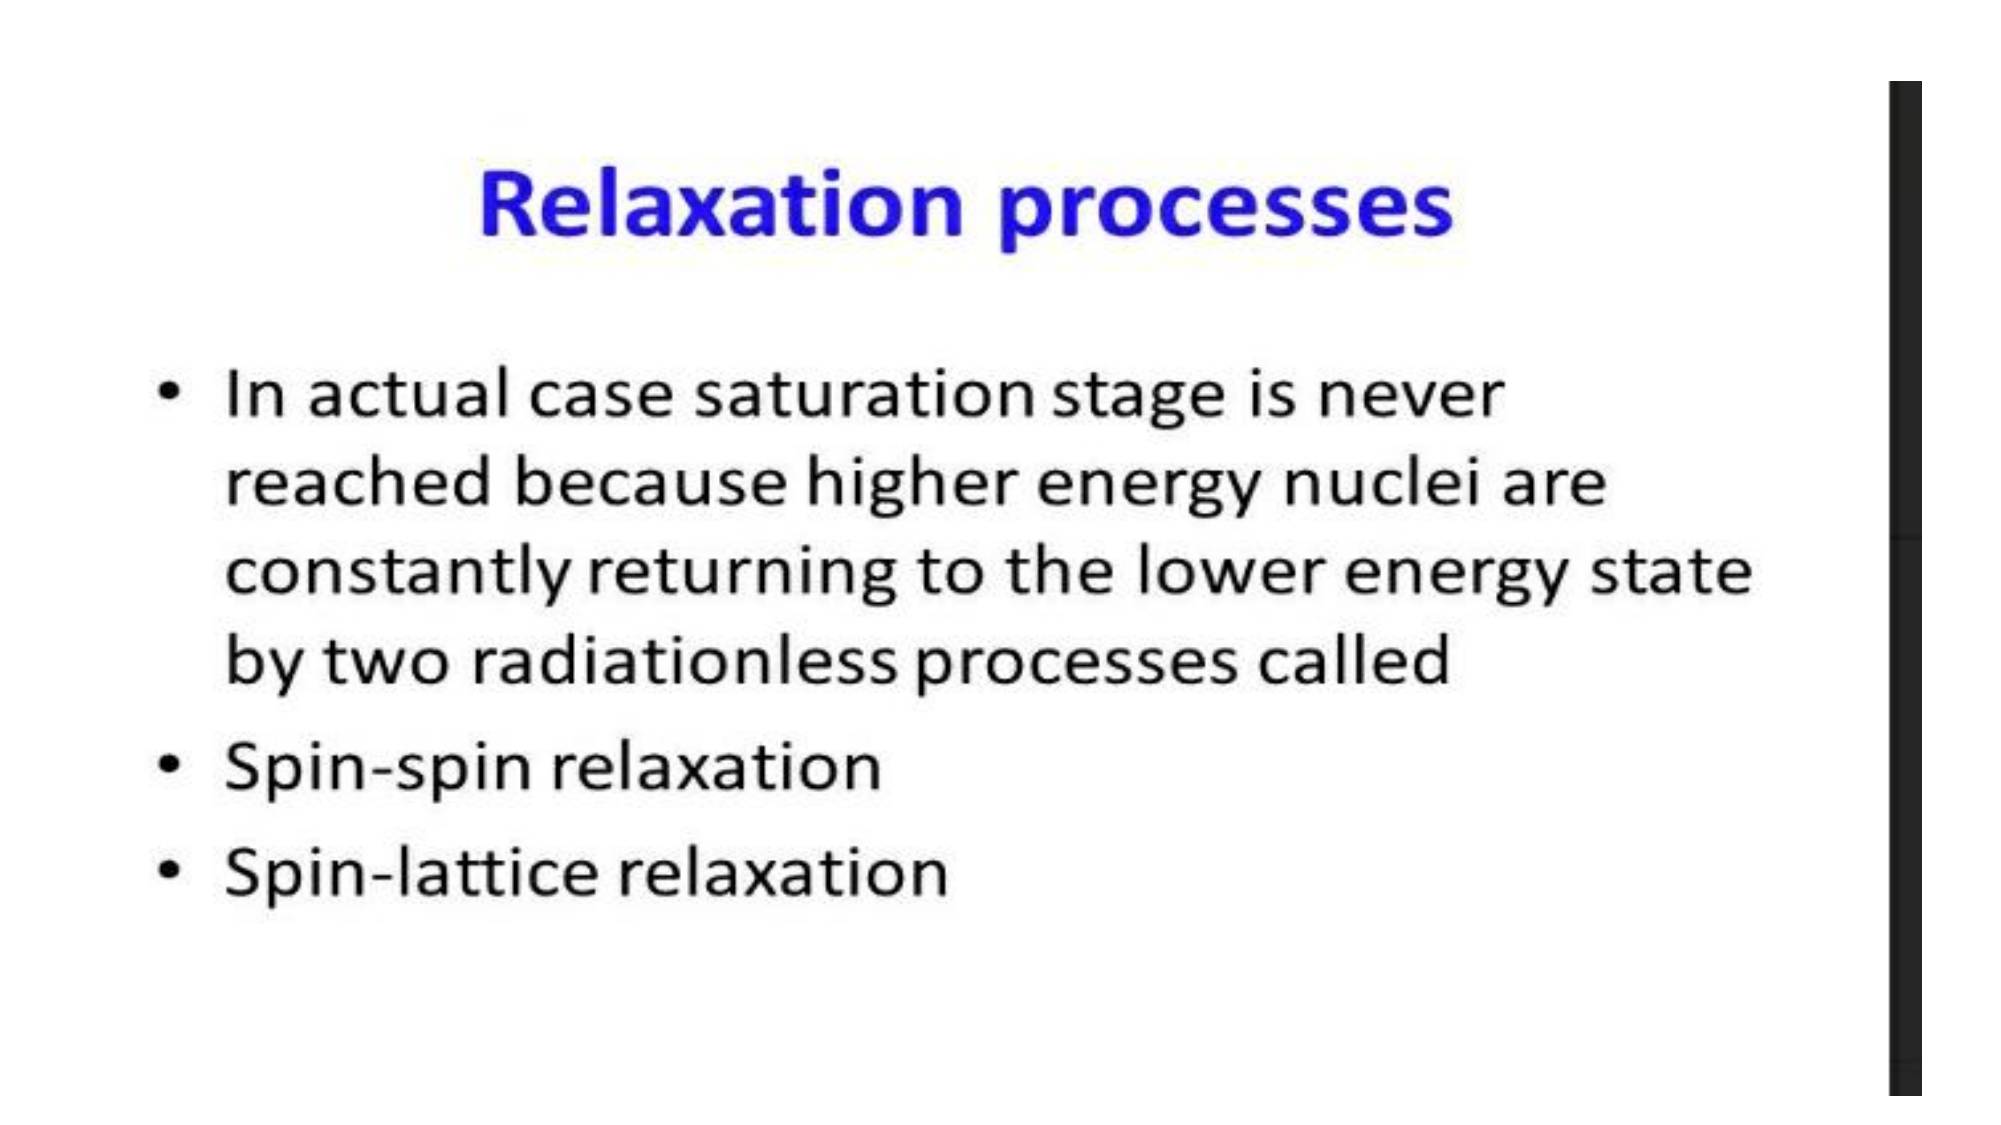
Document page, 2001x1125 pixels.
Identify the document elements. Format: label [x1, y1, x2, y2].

list [108, 81, 1922, 1096]
